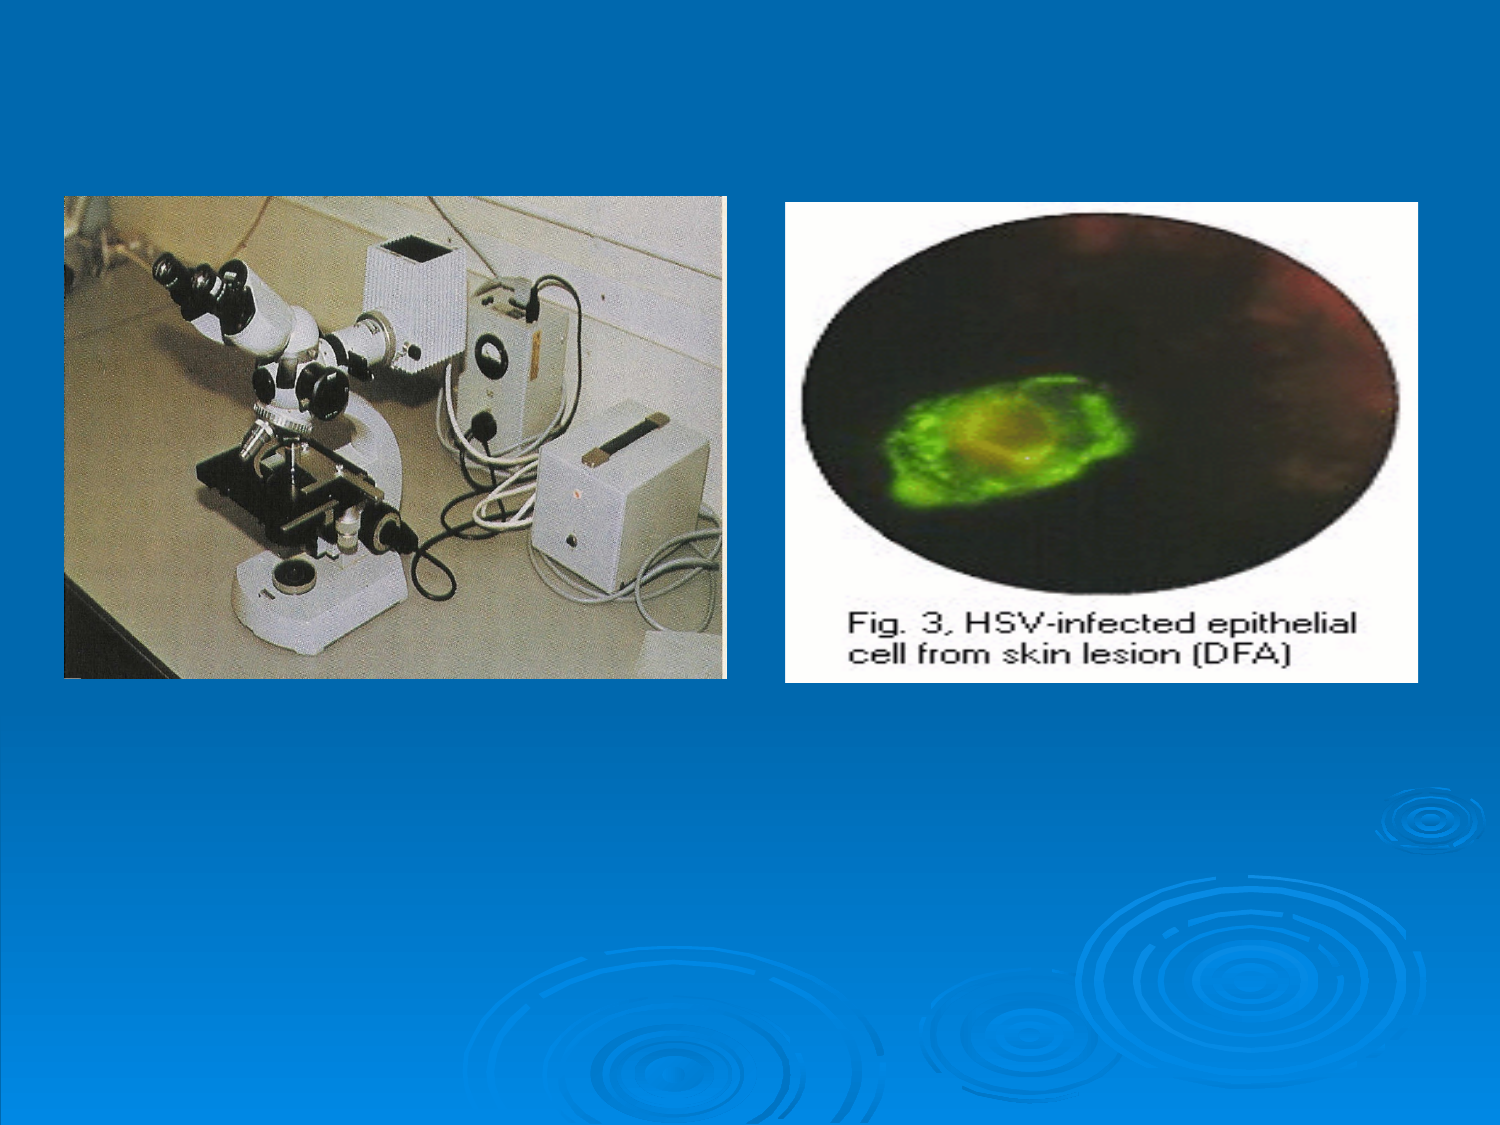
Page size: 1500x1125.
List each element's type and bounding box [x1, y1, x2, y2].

text_box [785, 201, 1419, 683]
picture [64, 196, 727, 680]
